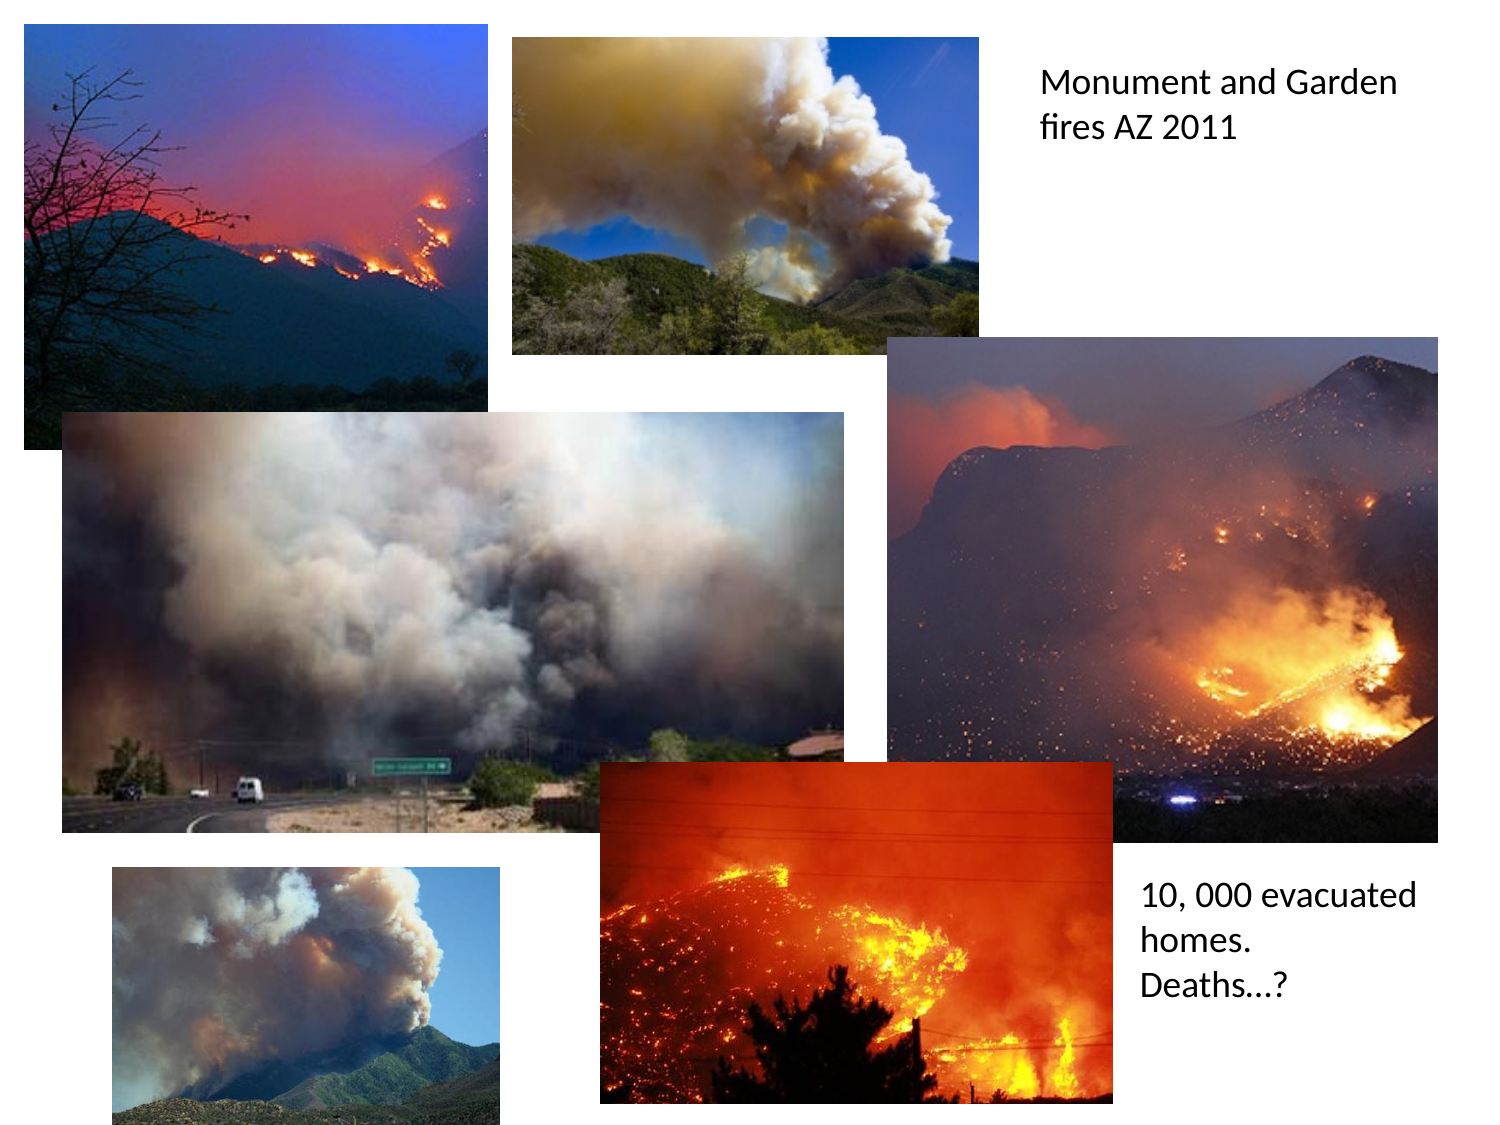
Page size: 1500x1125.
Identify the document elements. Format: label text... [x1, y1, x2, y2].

picture [24, 24, 1438, 1104]
text_box Monument and Garden fires AZ 2011 [1025, 49, 1450, 155]
picture [112, 866, 501, 1125]
text_box 10, 000 evacuated homes. Deaths…? [1125, 862, 1475, 1013]
